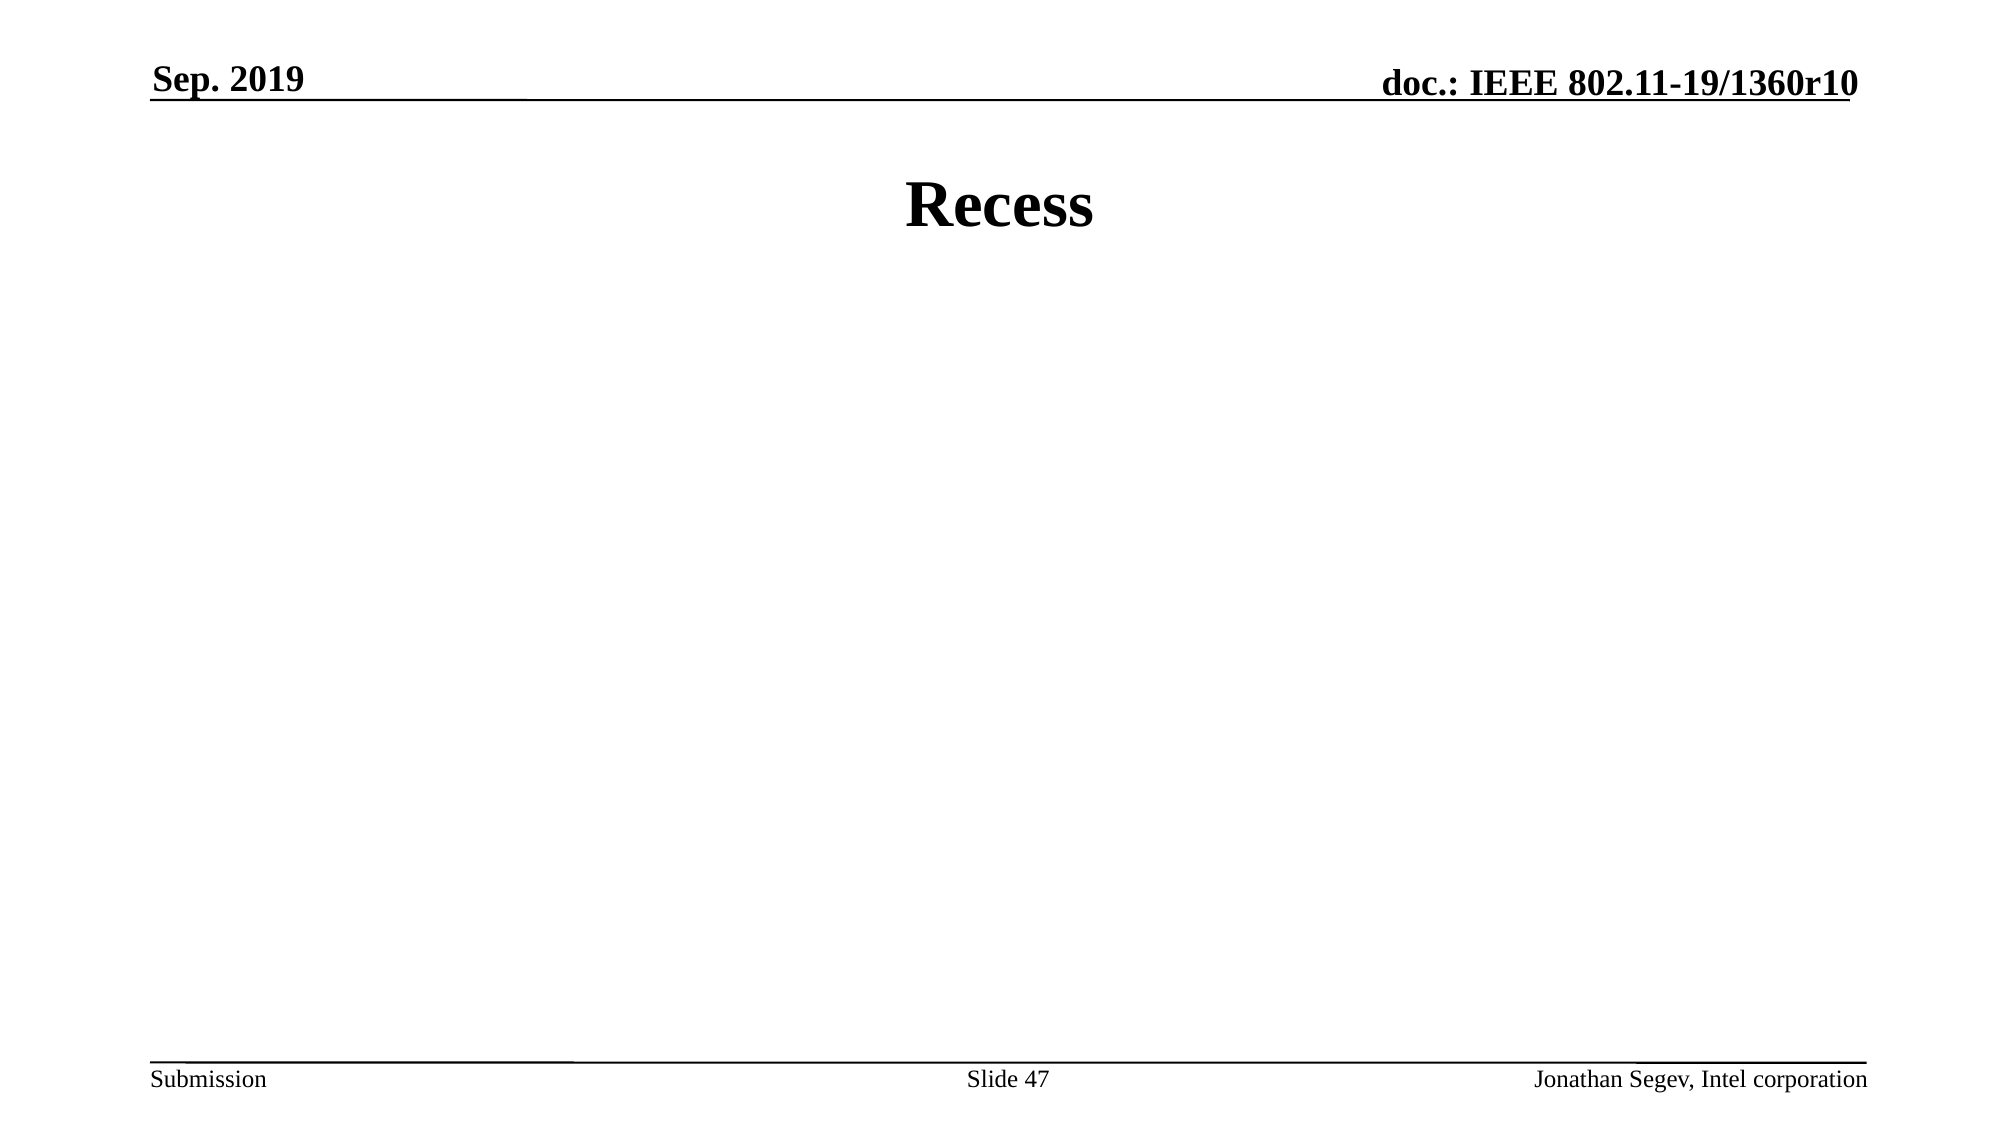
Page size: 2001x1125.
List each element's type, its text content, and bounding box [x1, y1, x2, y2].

title Recess [149, 112, 1850, 288]
slide_number Slide 47 [950, 1061, 1067, 1123]
footer Jonathan Segev, Intel corporation [1171, 1061, 1869, 1093]
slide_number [152, 54, 563, 100]
